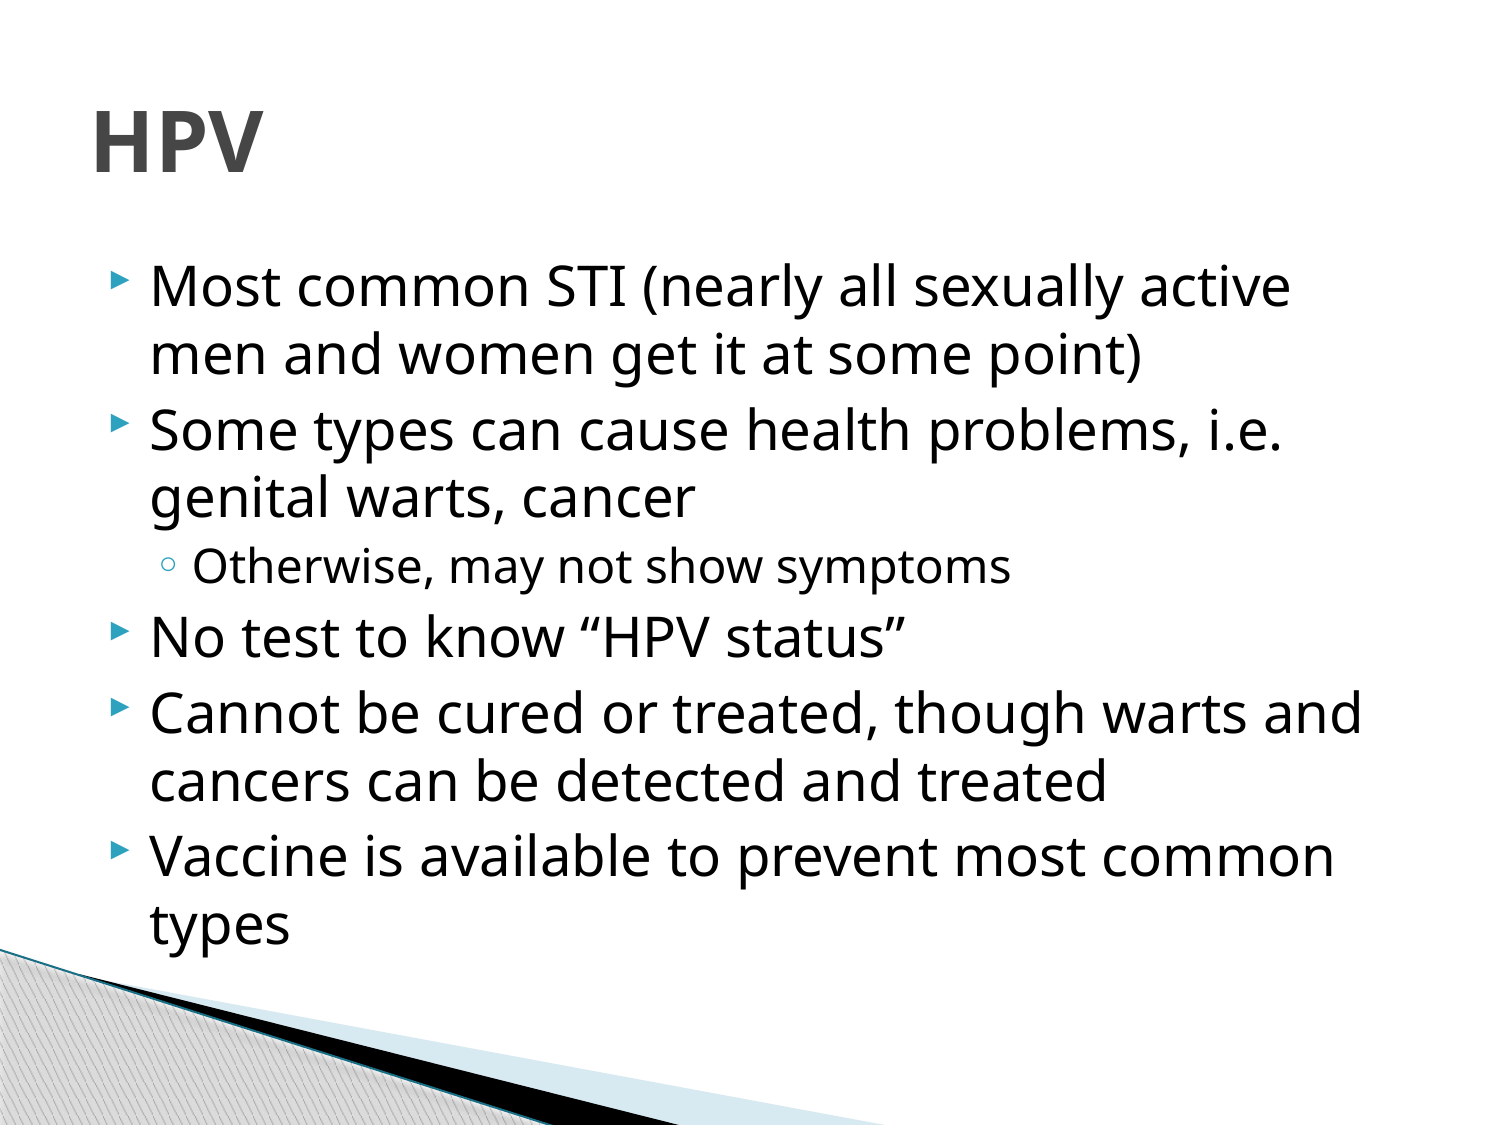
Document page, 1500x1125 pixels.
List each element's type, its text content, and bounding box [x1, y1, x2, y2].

list Most common STI (nearly all sexually active men and women get it at some point) Some types can cause health problems, i.e. genital warts, cancer Otherwise, may not show symptoms No test to know “HPV status” Cannot be cured or treated, though warts and cancers can be detected and treated Vaccine is available to prevent most common types [75, 243, 1425, 986]
title HPV [75, 45, 1425, 233]
